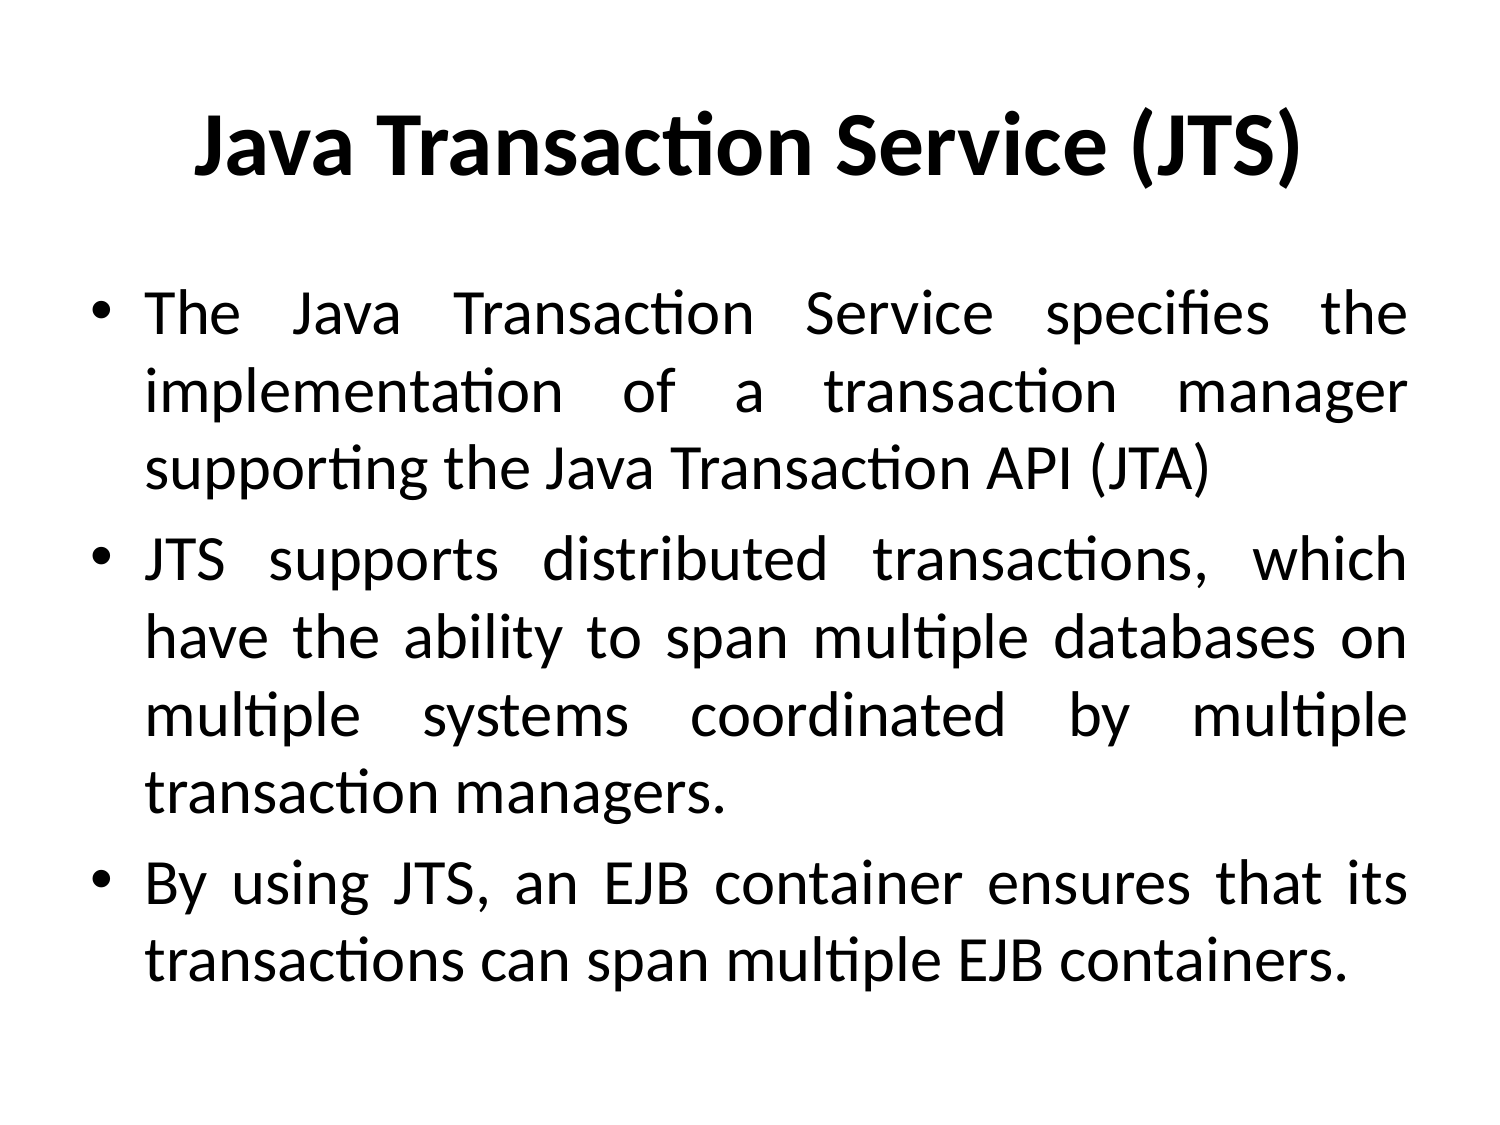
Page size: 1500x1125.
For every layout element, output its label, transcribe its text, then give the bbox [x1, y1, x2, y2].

list The Java Transaction Service specifies the implementation of a transaction manager supporting the Java Transaction API (JTA) JTS supports distributed transactions, which have the ability to span multiple databases on multiple systems coordinated by multiple transaction managers. By using JTS, an EJB container ensures that its transactions can span multiple EJB containers. [75, 262, 1425, 1005]
title Java Transaction Service (JTS) [75, 45, 1425, 233]
